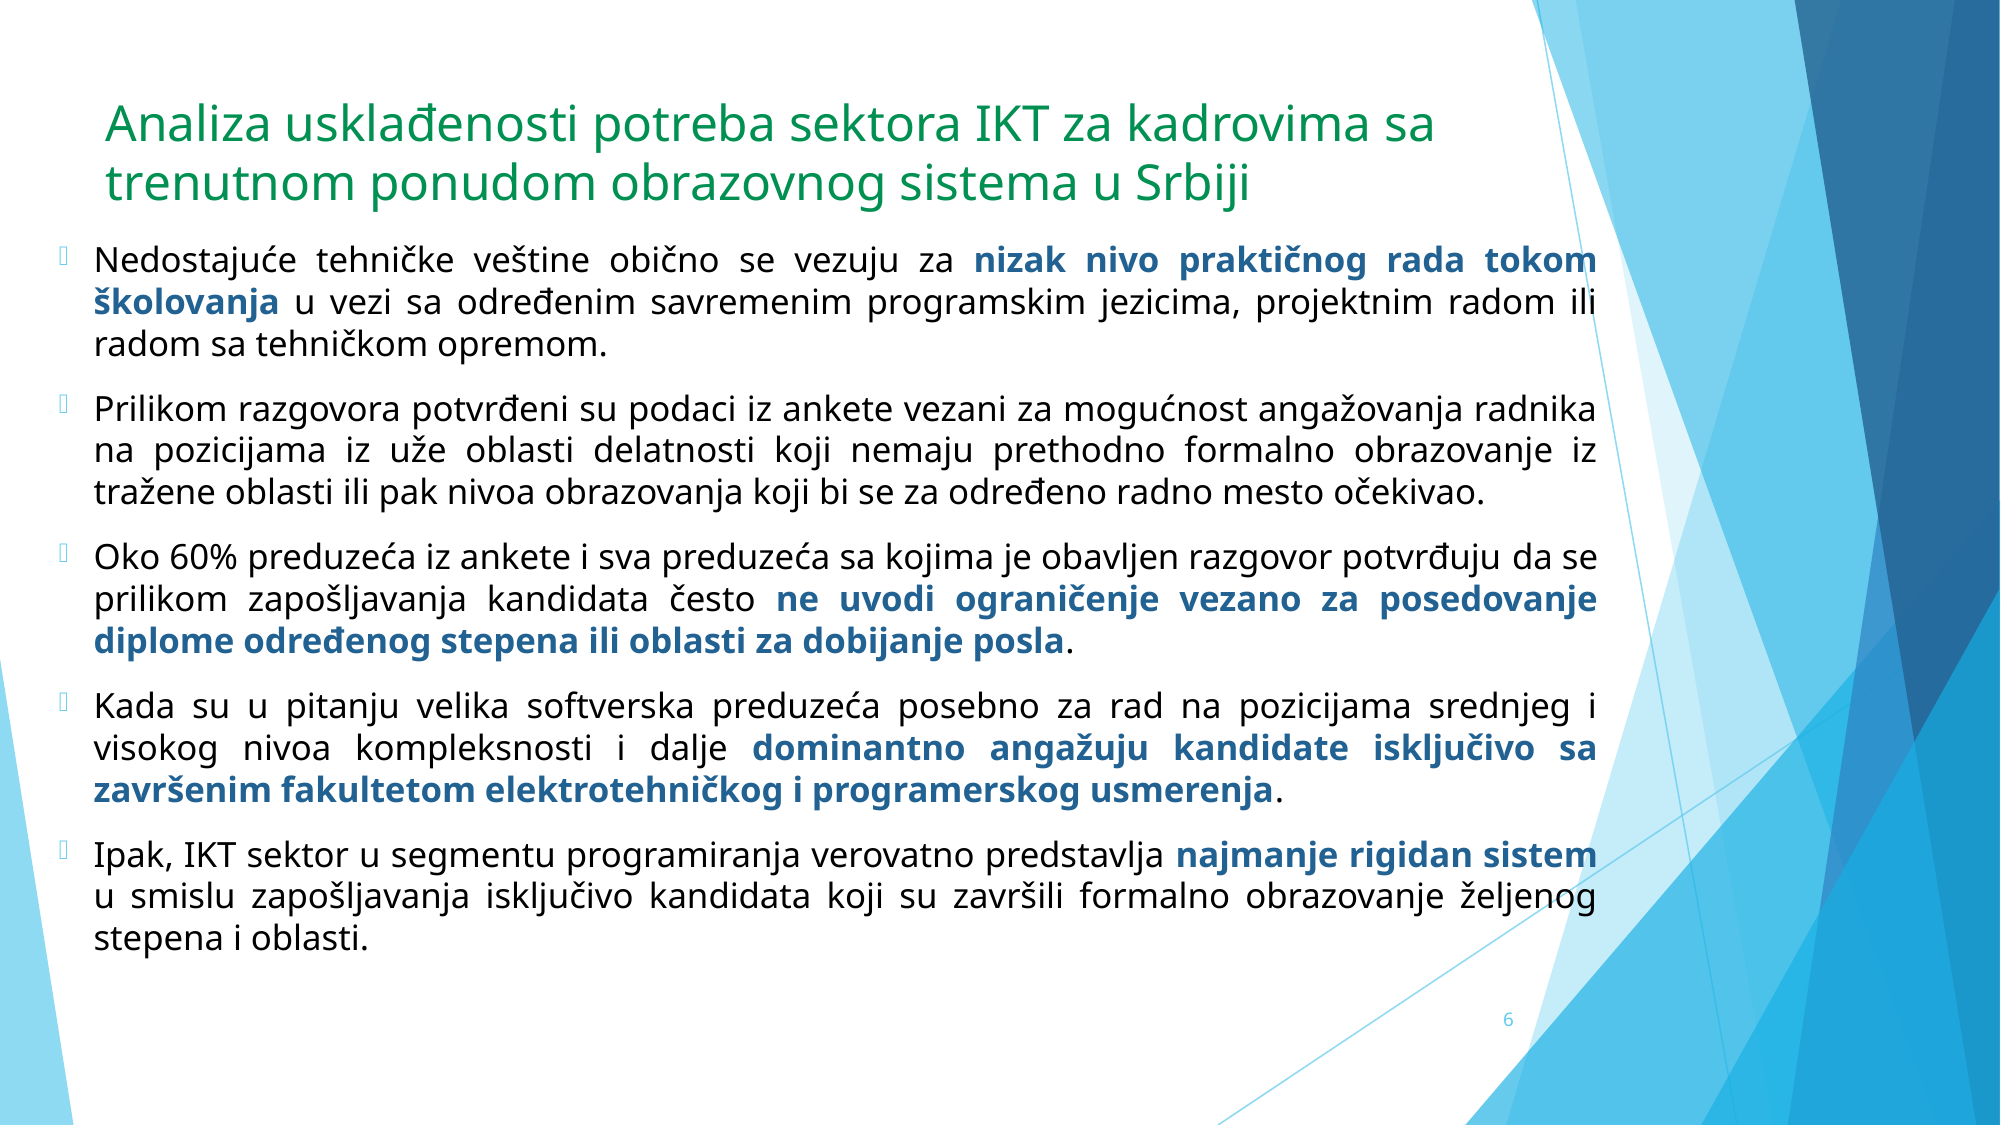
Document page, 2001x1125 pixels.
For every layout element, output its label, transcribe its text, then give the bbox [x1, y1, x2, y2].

list Nedostajuće tehničke veštine obično se vezuju za nizak nivo praktičnog rada tokom školovanja u vezi sa određenim savremenim programskim jezicima, projektnim radom ili radom sa tehničkom opremom. Prilikom razgovora potvrđeni su podaci iz ankete vezani za mogućnost angažovanja radnika na pozicijama iz uže oblasti delatnosti koji nemaju prethodno formalno obrazovanje iz tražene oblasti ili pak nivoa obrazovanja koji bi se za određeno radno mesto očekivao. Oko 60% preduzeća iz ankete i sva preduzeća sa kojima je obavljen razgovor potvrđuju da se prilikom zapošljavanja kandidata često ne uvodi ograničenje vezano za posedovanje diplome određenog stepena ili oblasti za dobijanje posla. Kada su u pitanju velika softverska preduzeća posebno za rad na pozicijama srednjeg i visokog nivoa kompleksnosti i dalje dominantno angažuju kandidate isključivo sa završenim fakultetom elektrotehničkog i programerskog usmerenja. Ipak, IKT sektor u segmentu programiranja verovatno predstavlja najmanje rigidan sistem u smislu zapošljavanja isključivo kandidata koji su završili formalno obrazovanje željenog stepena i oblasti. [50, 229, 1607, 1006]
text_box Analiza usklađenosti potreba sektora IKT za kadrovima sa trenutnom ponudom obrazovnog sistema u Srbiji [98, 84, 1522, 235]
slide_number 6 [1484, 1006, 1522, 1040]
